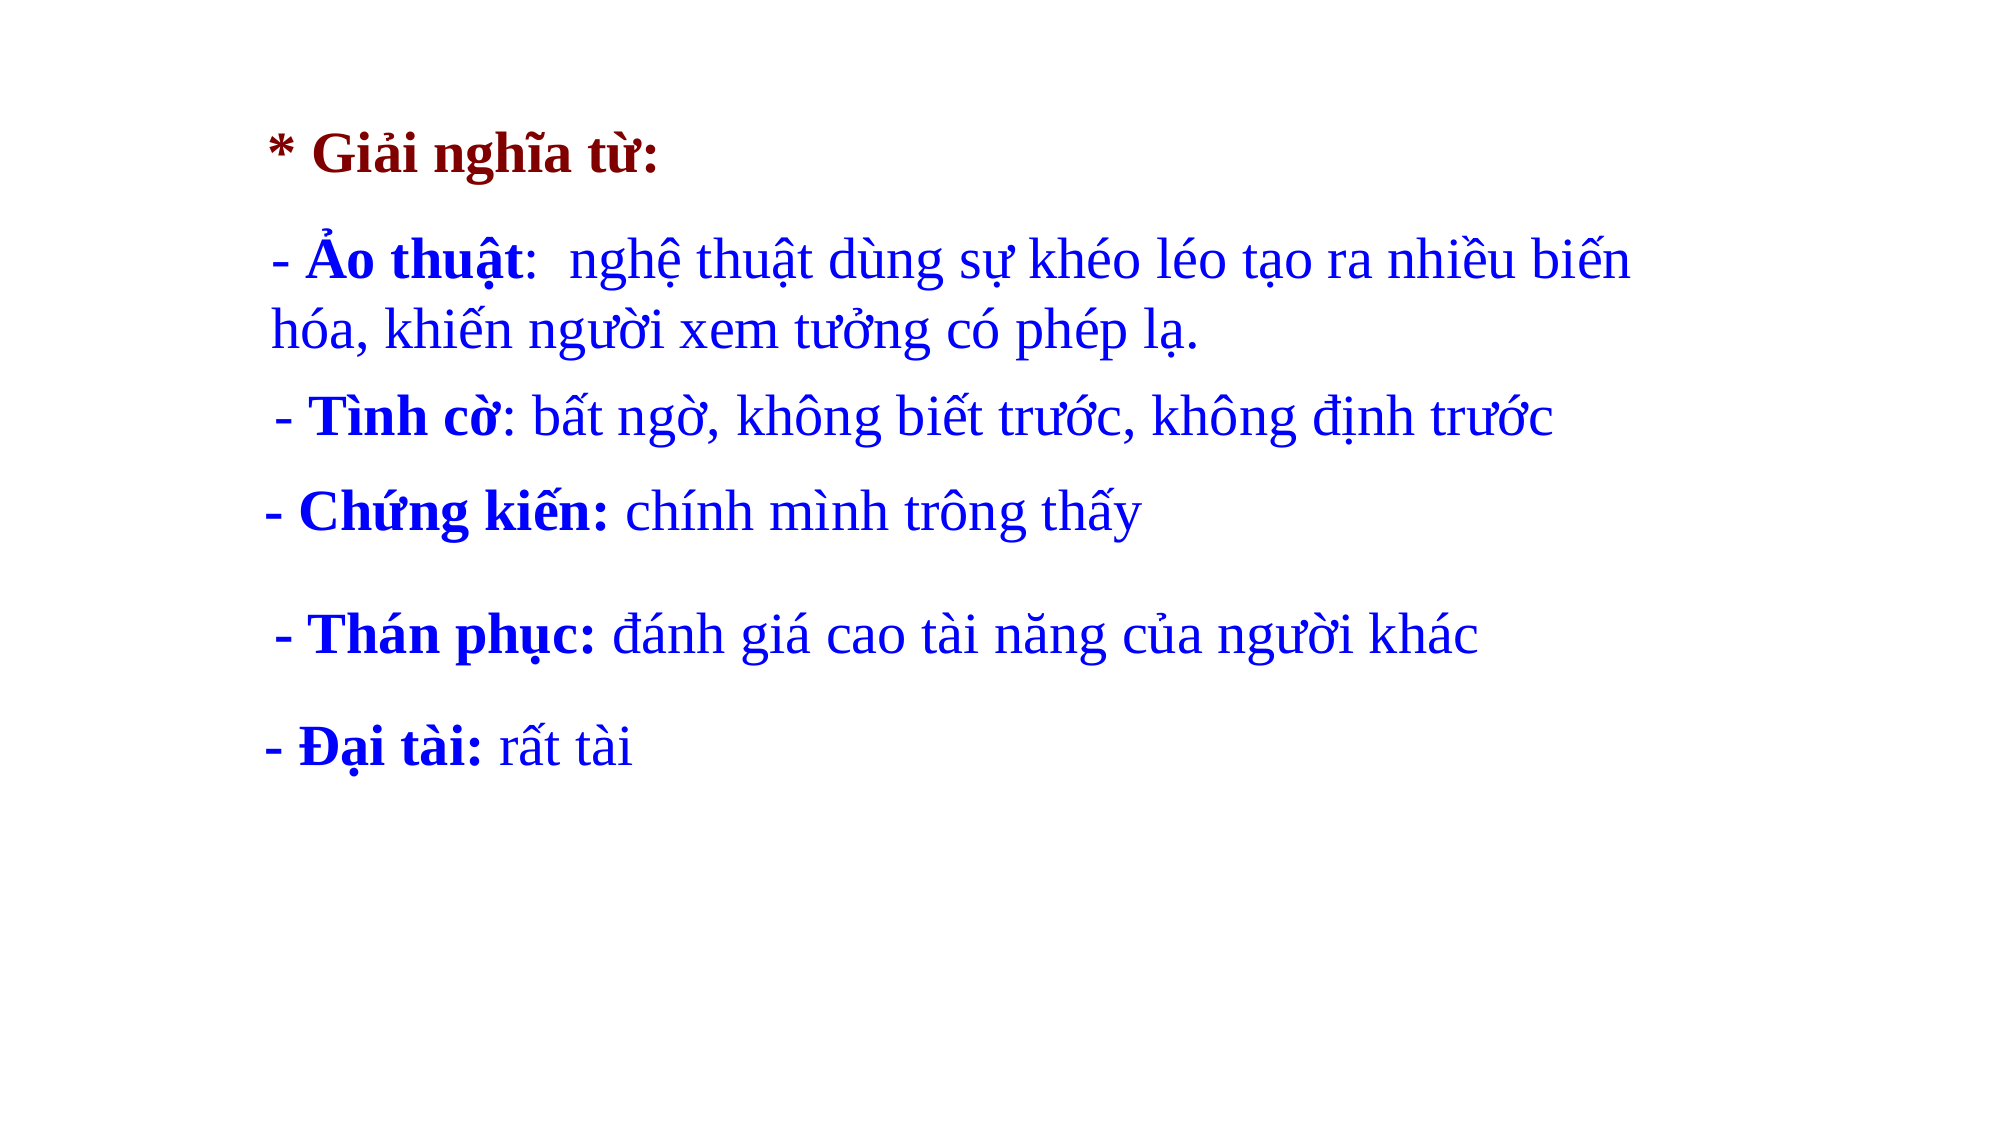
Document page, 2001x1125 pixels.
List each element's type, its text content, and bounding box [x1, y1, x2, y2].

text_box - Chứng kiến: chính mình trông thấy [249, 464, 1750, 550]
text_box - Đại tài: rất tài [249, 699, 1750, 785]
text_box - Tình cờ: bất ngờ, không biết trước, không định trước [260, 369, 1761, 455]
text_box * Giải nghĩa từ: [253, 107, 1753, 192]
text_box - Thán phục: đánh giá cao tài năng của người khác [260, 587, 1761, 673]
text_box - Ảo thuật: nghệ thuật dùng sự khéo léo tạo ra nhiều biến hóa, khiến người xem tưởng có phép lạ. [256, 212, 1757, 368]
